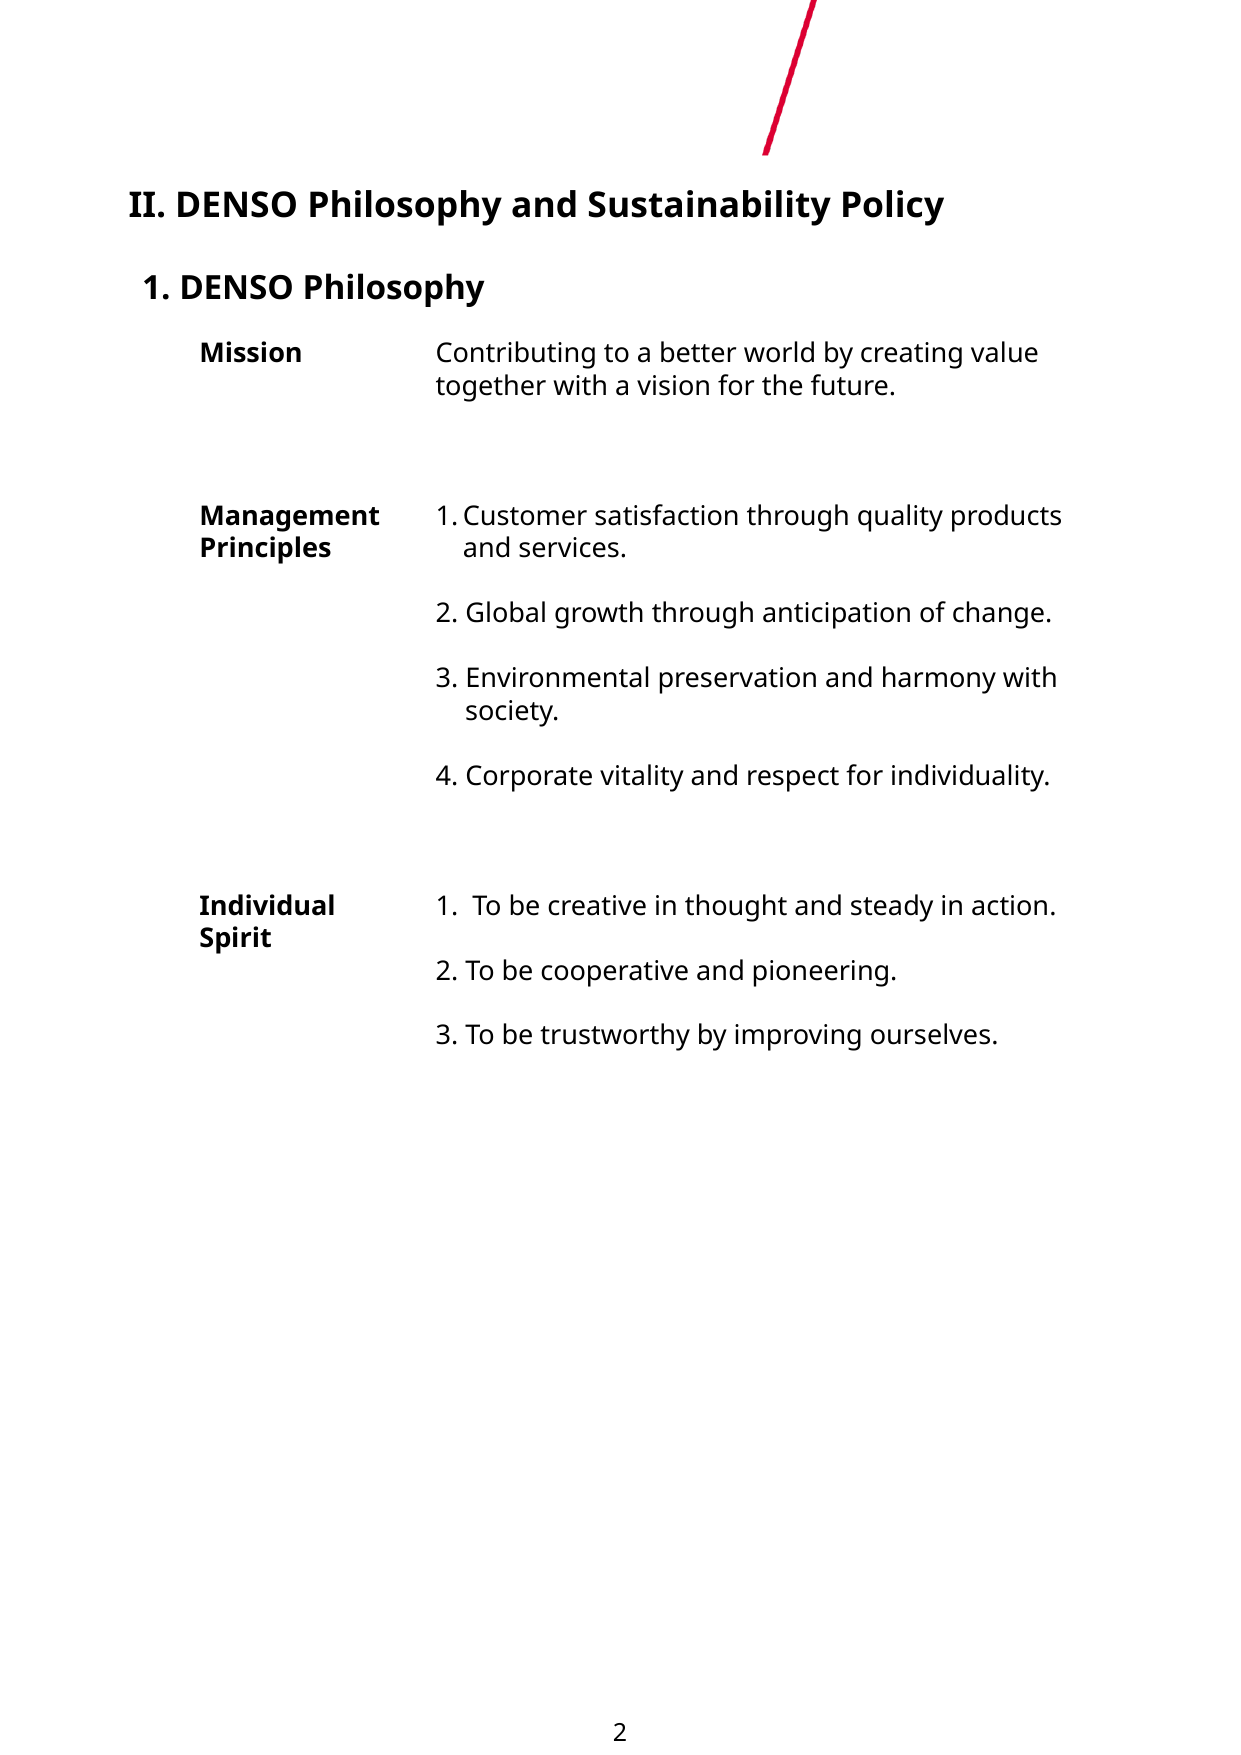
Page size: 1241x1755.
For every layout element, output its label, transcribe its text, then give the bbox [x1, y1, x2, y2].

text_box 2 [568, 1709, 672, 1754]
picture [751, 0, 867, 160]
text_box 1. DENSO Philosophy [119, 257, 1194, 314]
text_box Contributing to a better world by creating value together with a vision for the future. 1. Customer satisfaction through quality products and services. 2. Global growth through anticipation of change. 3. Environmental preservation and harmony with society. 4. Corporate vitality and respect for individuality. 1. To be creative in thought and steady in action. 2. To be cooperative and pioneering. 3. To be trustworthy by improving ourselves. [419, 327, 1122, 1059]
text_box II. DENSO Philosophy and Sustainability Policy [112, 174, 1241, 233]
text_box Mission Management Principles Individual Spirit [183, 327, 420, 961]
